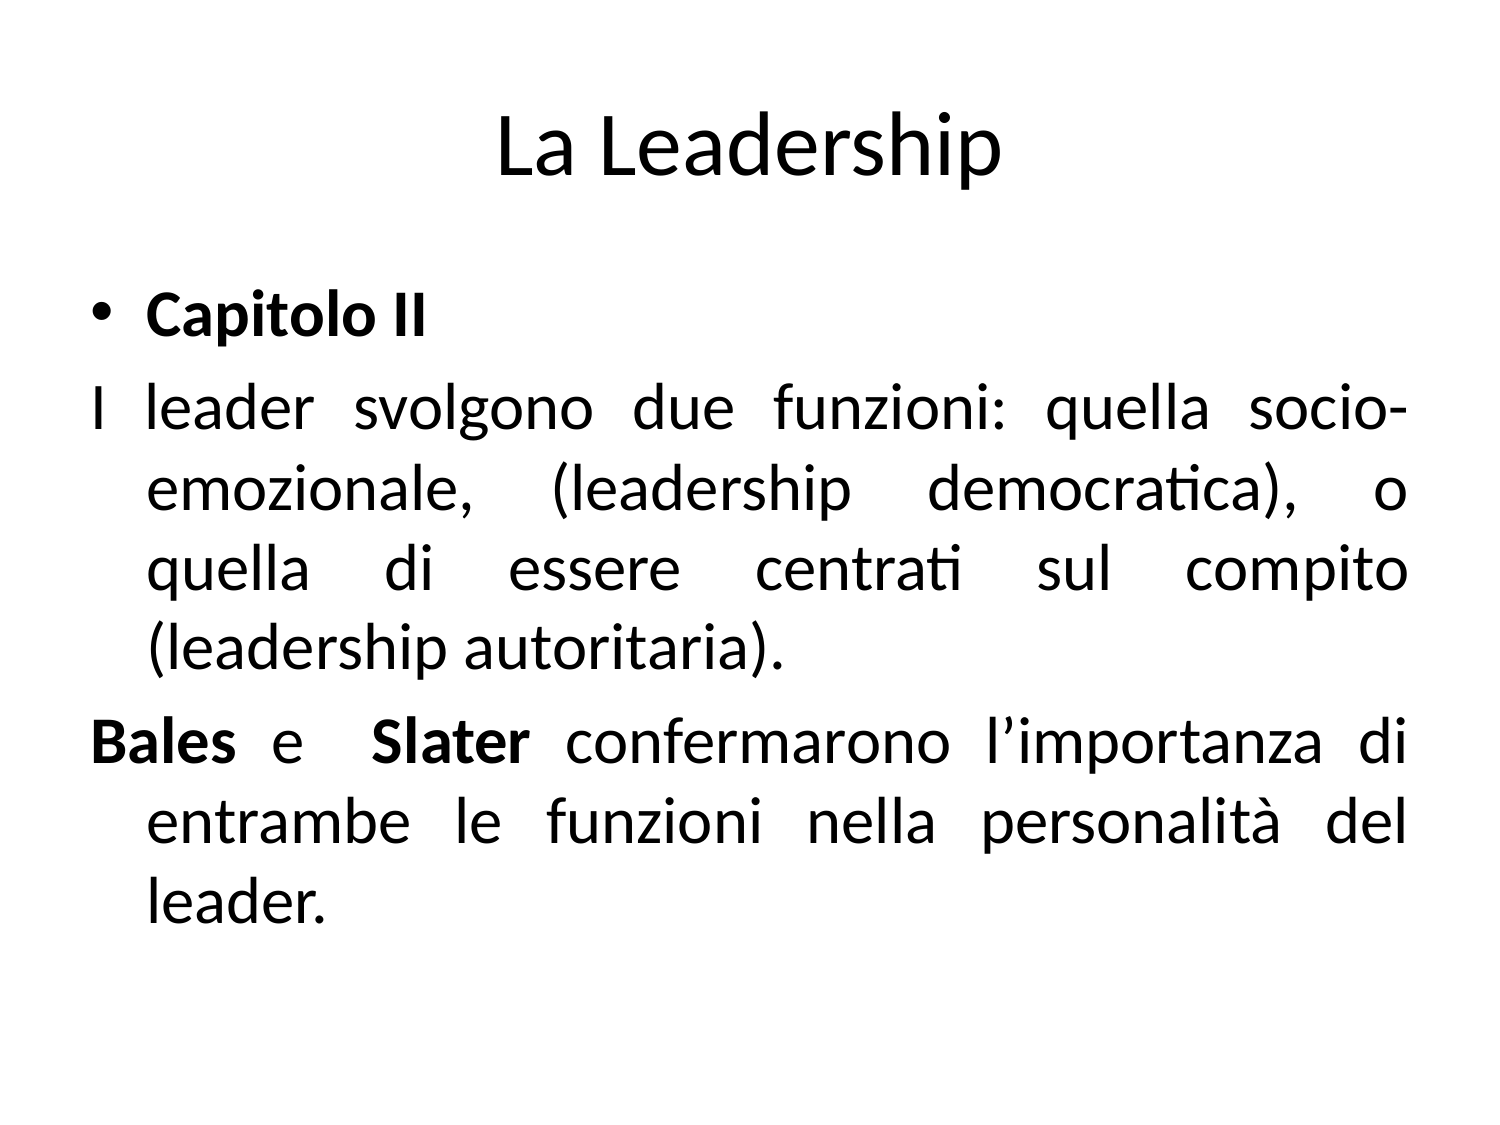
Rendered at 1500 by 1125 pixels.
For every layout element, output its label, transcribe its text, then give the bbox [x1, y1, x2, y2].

title La Leadership [75, 45, 1425, 233]
list Capitolo II I leader svolgono due funzioni: quella socio-emozionale, (leadership democratica), o quella di essere centrati sul compito (leadership autoritaria). Bales e Slater confermarono l’importanza di entrambe le funzioni nella personalità del leader. [75, 262, 1425, 1005]
